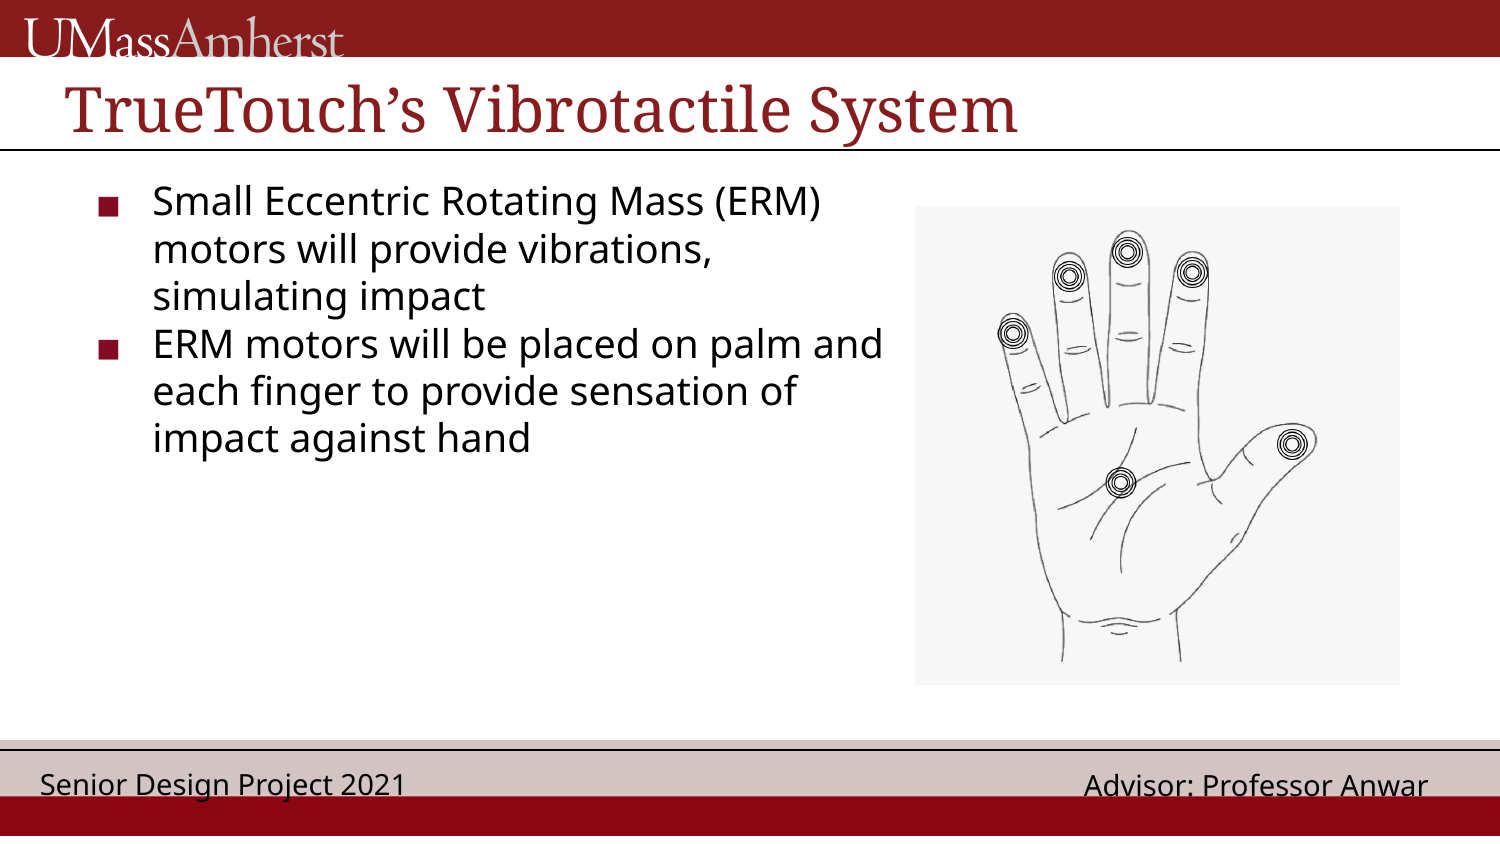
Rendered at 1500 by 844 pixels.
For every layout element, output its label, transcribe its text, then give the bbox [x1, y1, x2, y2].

picture [0, 751, 1500, 836]
picture [0, 0, 1500, 57]
title TrueTouch’s Vibrotactile System [50, 75, 1500, 141]
picture [0, 740, 1500, 749]
list Small Eccentric Rotating Mass (ERM) motors will provide vibrations, simulating impact ERM motors will be placed on palm and each finger to provide sensation of impact against hand [62, 168, 916, 722]
picture [915, 206, 1401, 685]
